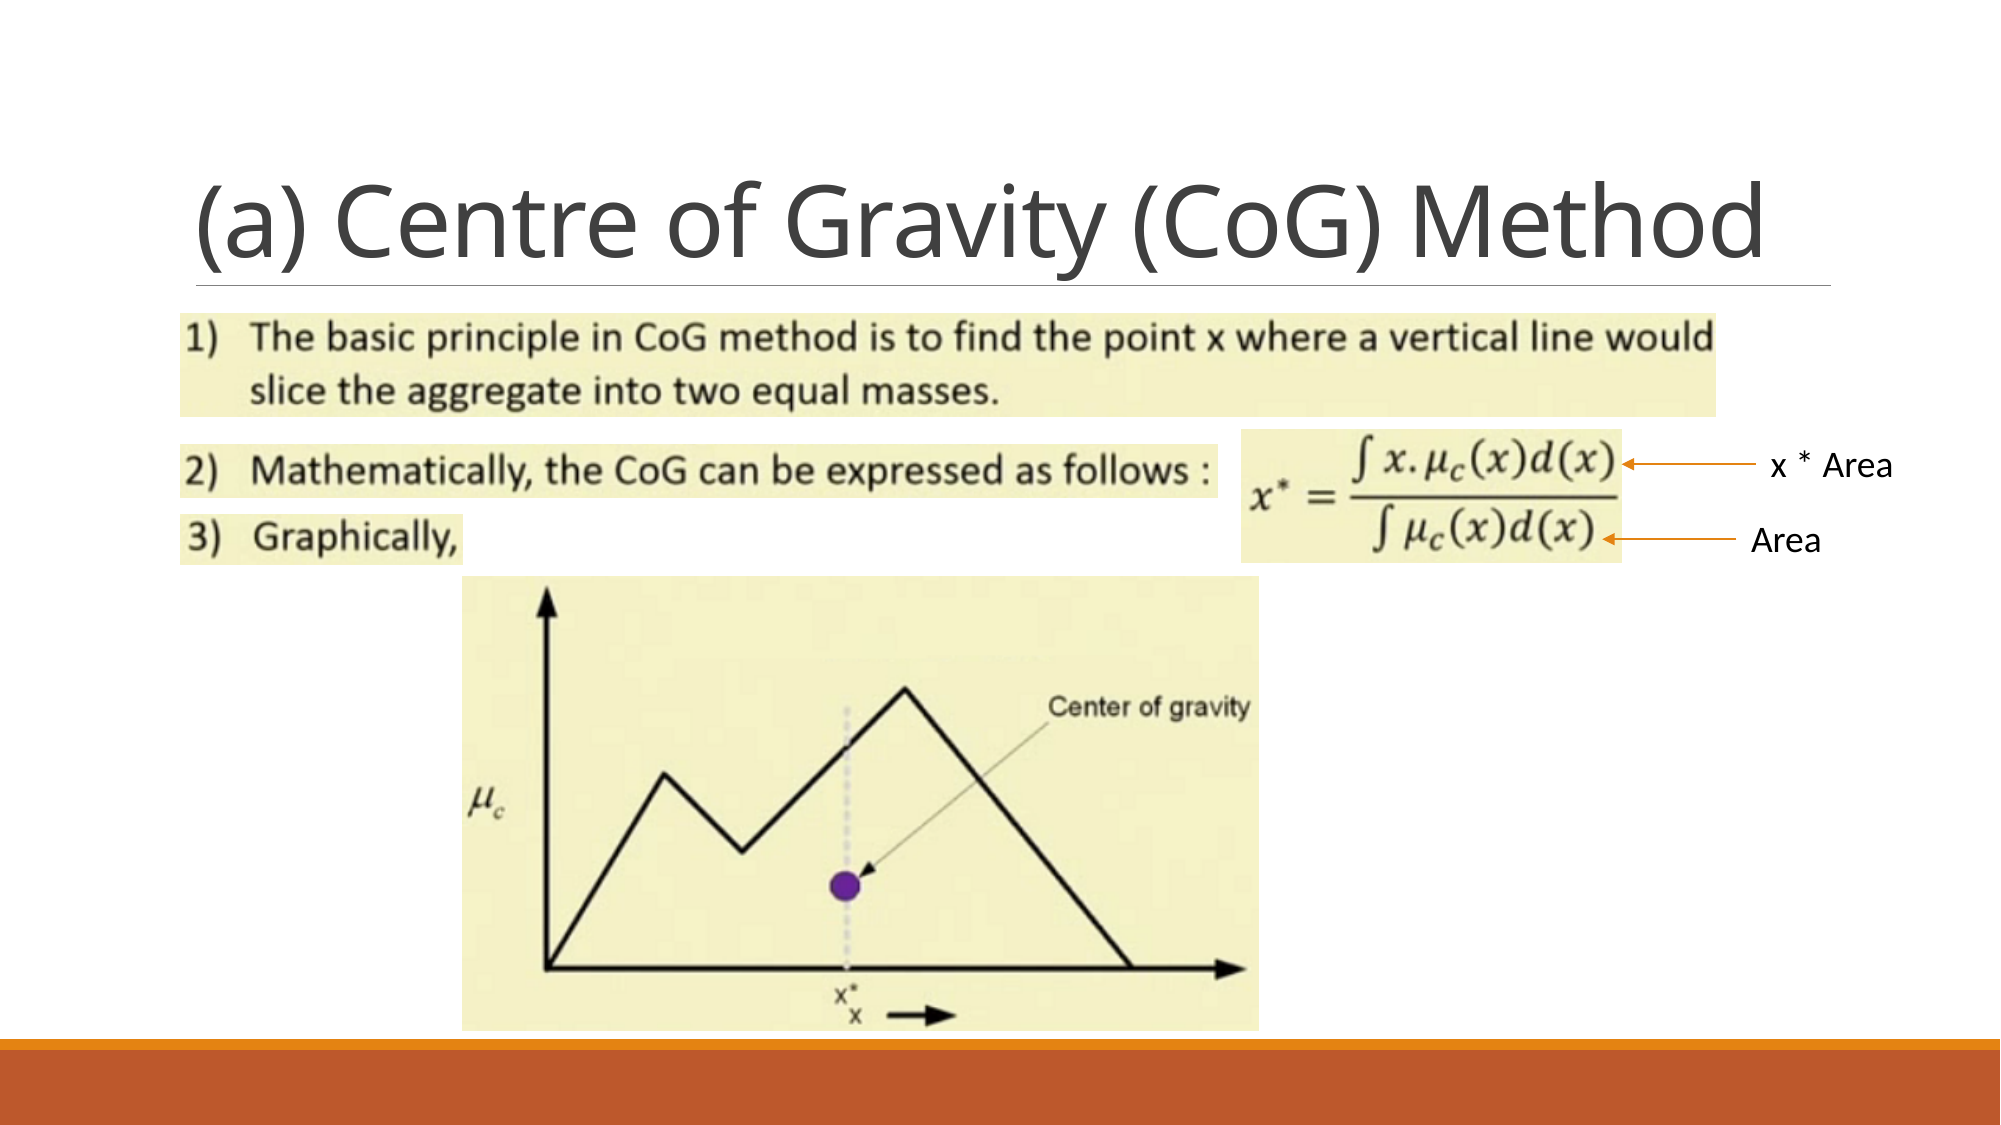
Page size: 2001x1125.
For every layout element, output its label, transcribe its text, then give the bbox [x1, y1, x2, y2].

picture [179, 513, 464, 565]
picture [462, 575, 1259, 1032]
picture [1241, 429, 1623, 564]
picture [179, 312, 1717, 417]
picture [179, 443, 1218, 499]
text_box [1601, 507, 1892, 571]
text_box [1621, 432, 1911, 496]
title (a) Centre of Gravity (CoG) Method [180, 47, 1830, 285]
